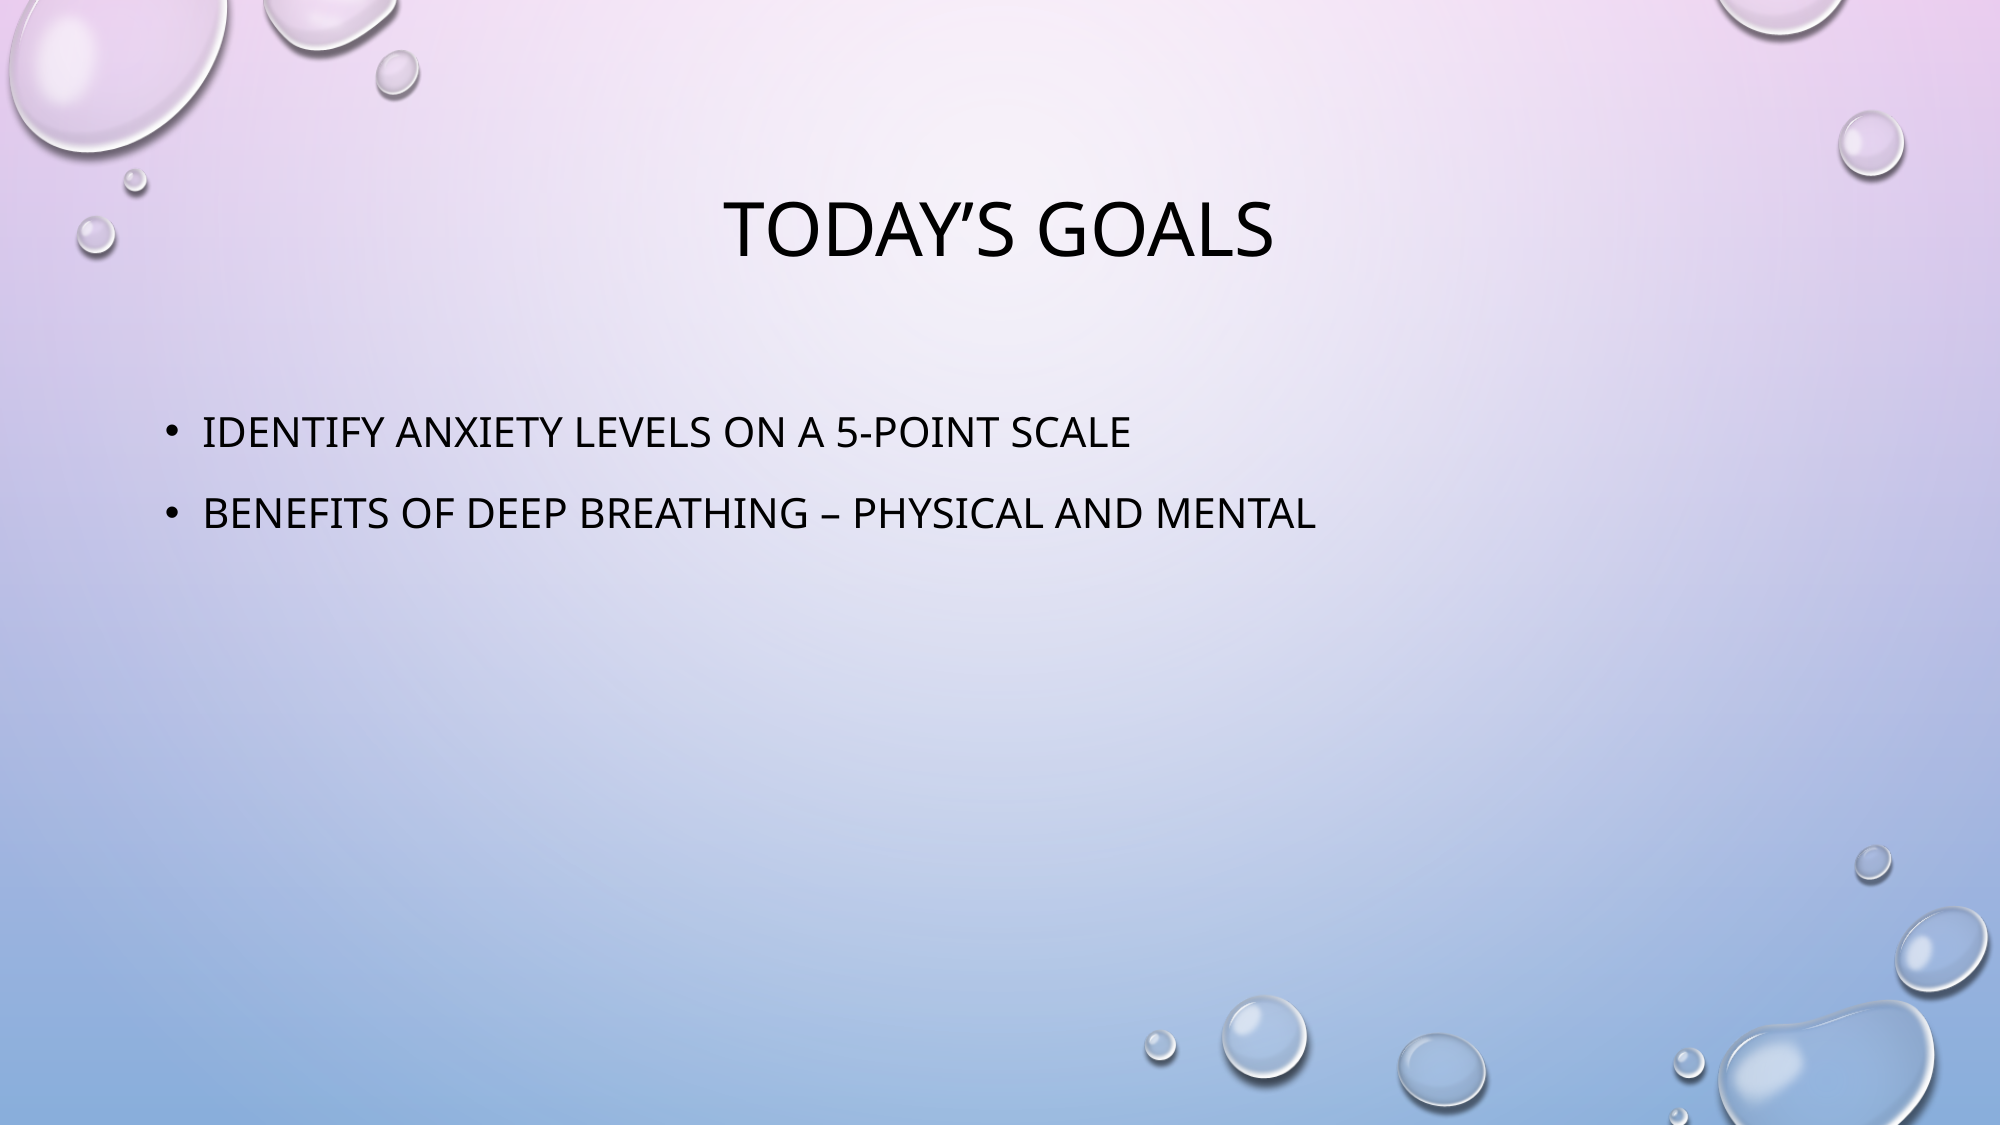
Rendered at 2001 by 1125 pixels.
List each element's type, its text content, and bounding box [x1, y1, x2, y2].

list Identify anxiety levels on a 5-point scale Benefits of deep breathing – physical and mental [149, 388, 1850, 950]
picture [0, 0, 2000, 1125]
title Today’s goals [149, 101, 1851, 364]
